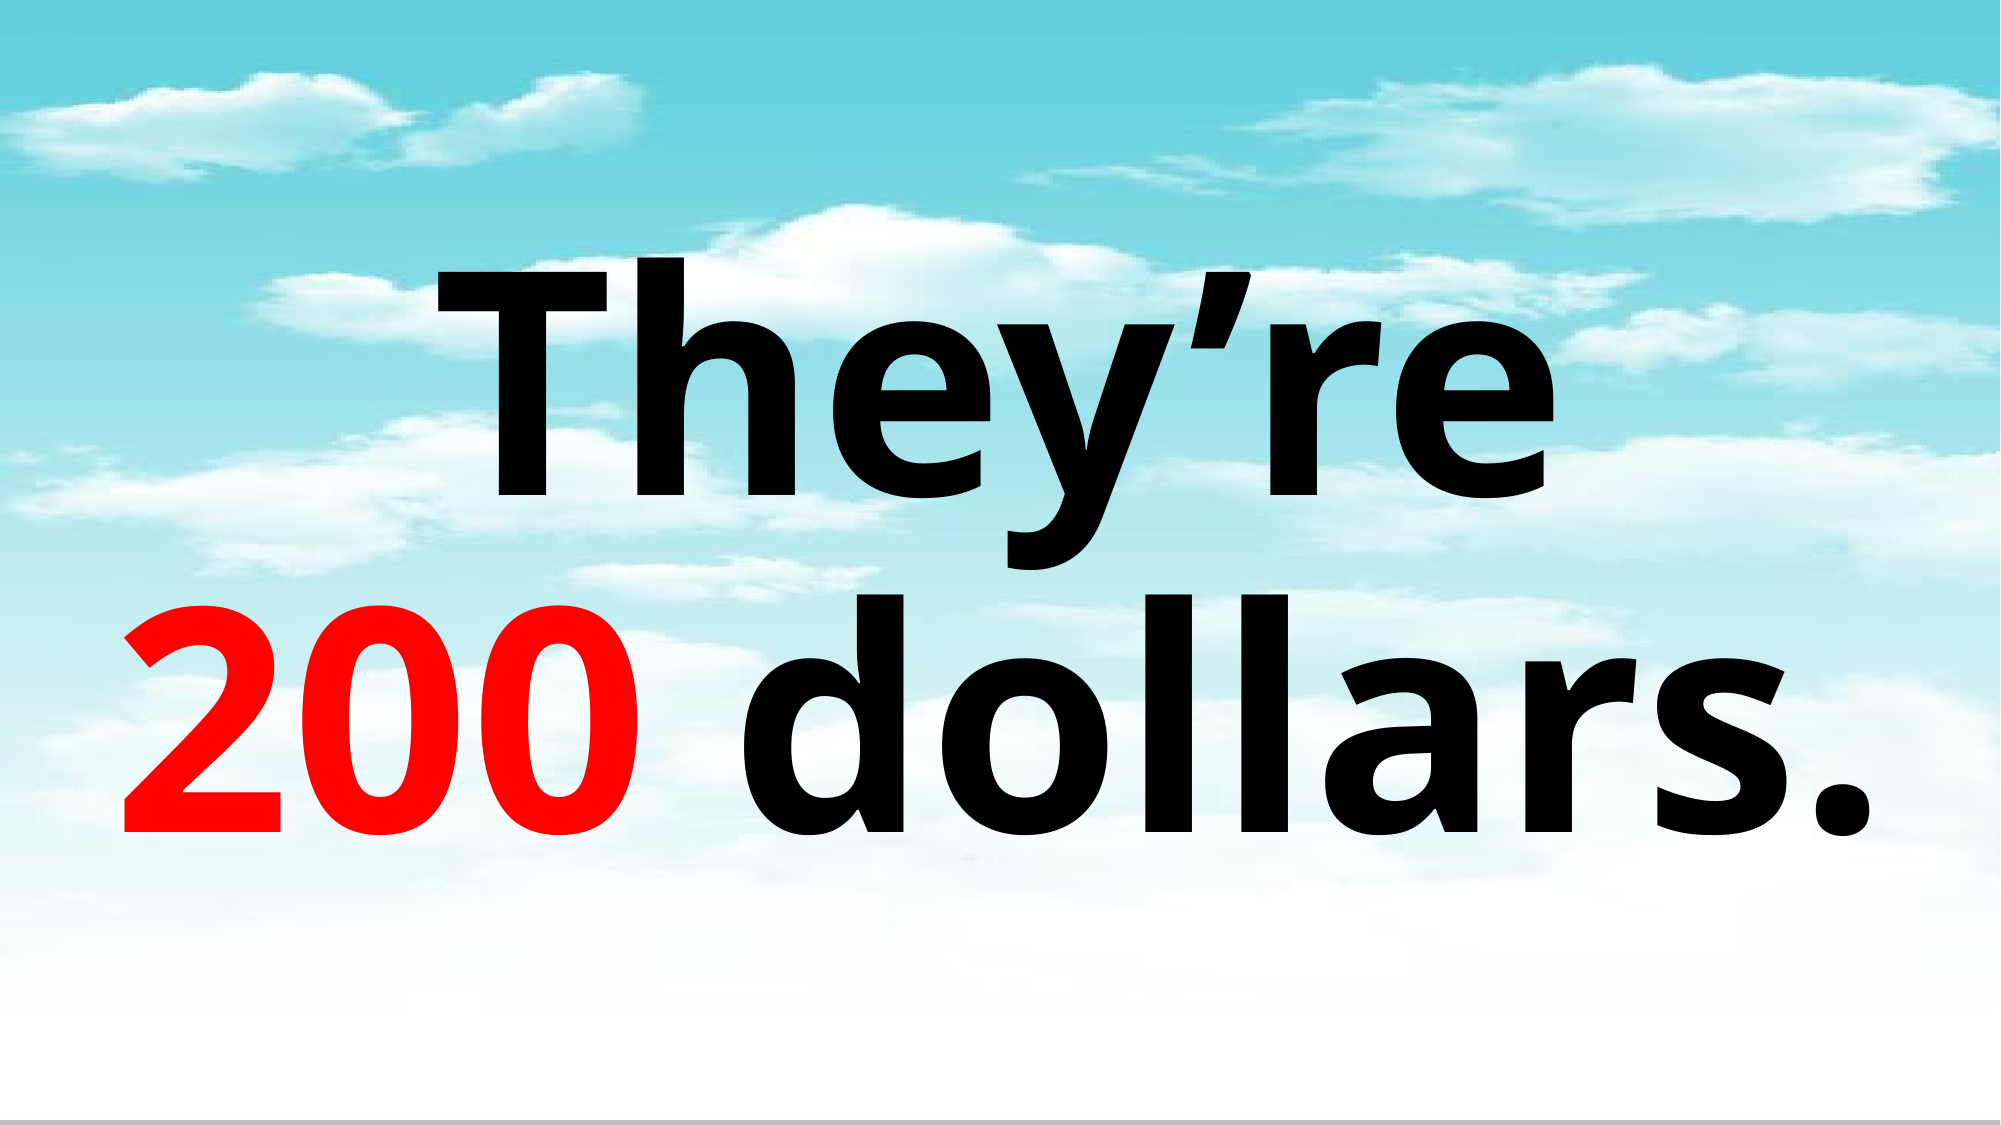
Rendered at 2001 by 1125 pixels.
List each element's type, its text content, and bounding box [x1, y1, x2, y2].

title They’re 200 dollars. [0, 0, 2000, 1125]
